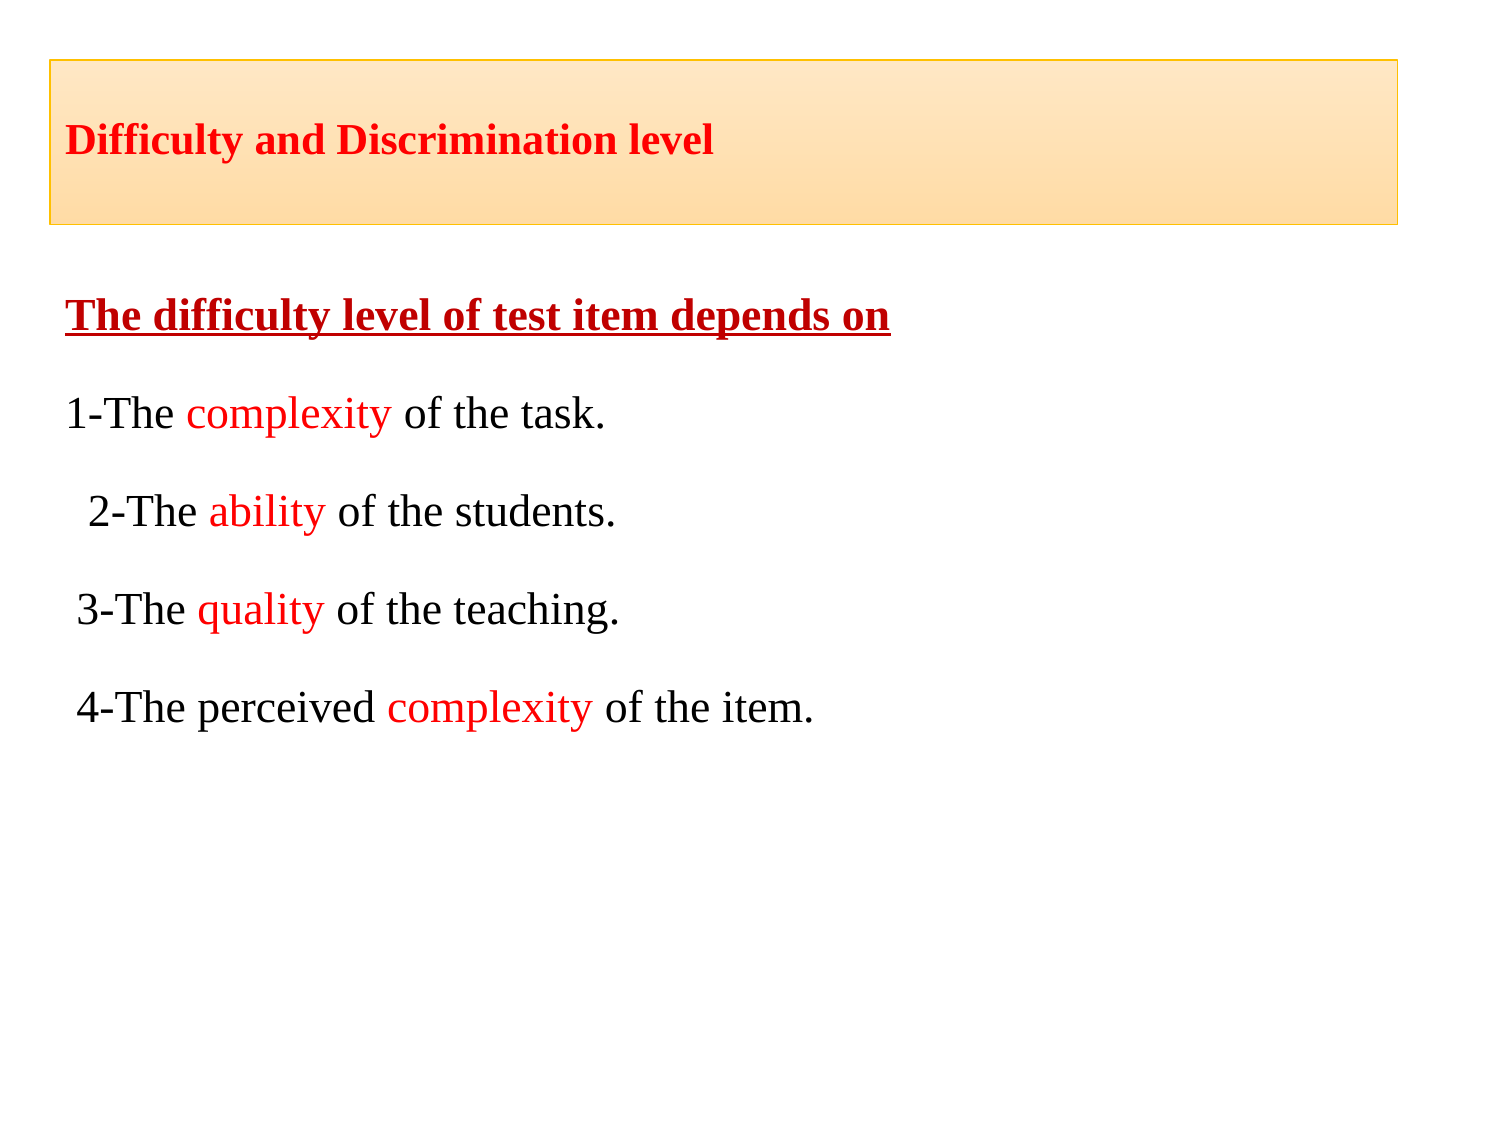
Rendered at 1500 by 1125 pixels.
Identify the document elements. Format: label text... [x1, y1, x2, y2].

list The difficulty level of test item depends on 1-The complexity of the task. 2-The ability of the students. 3-The quality of the teaching. 4-The perceived complexity of the item. [50, 249, 1446, 1027]
title Difficulty and Discrimination level [49, 59, 1398, 225]
